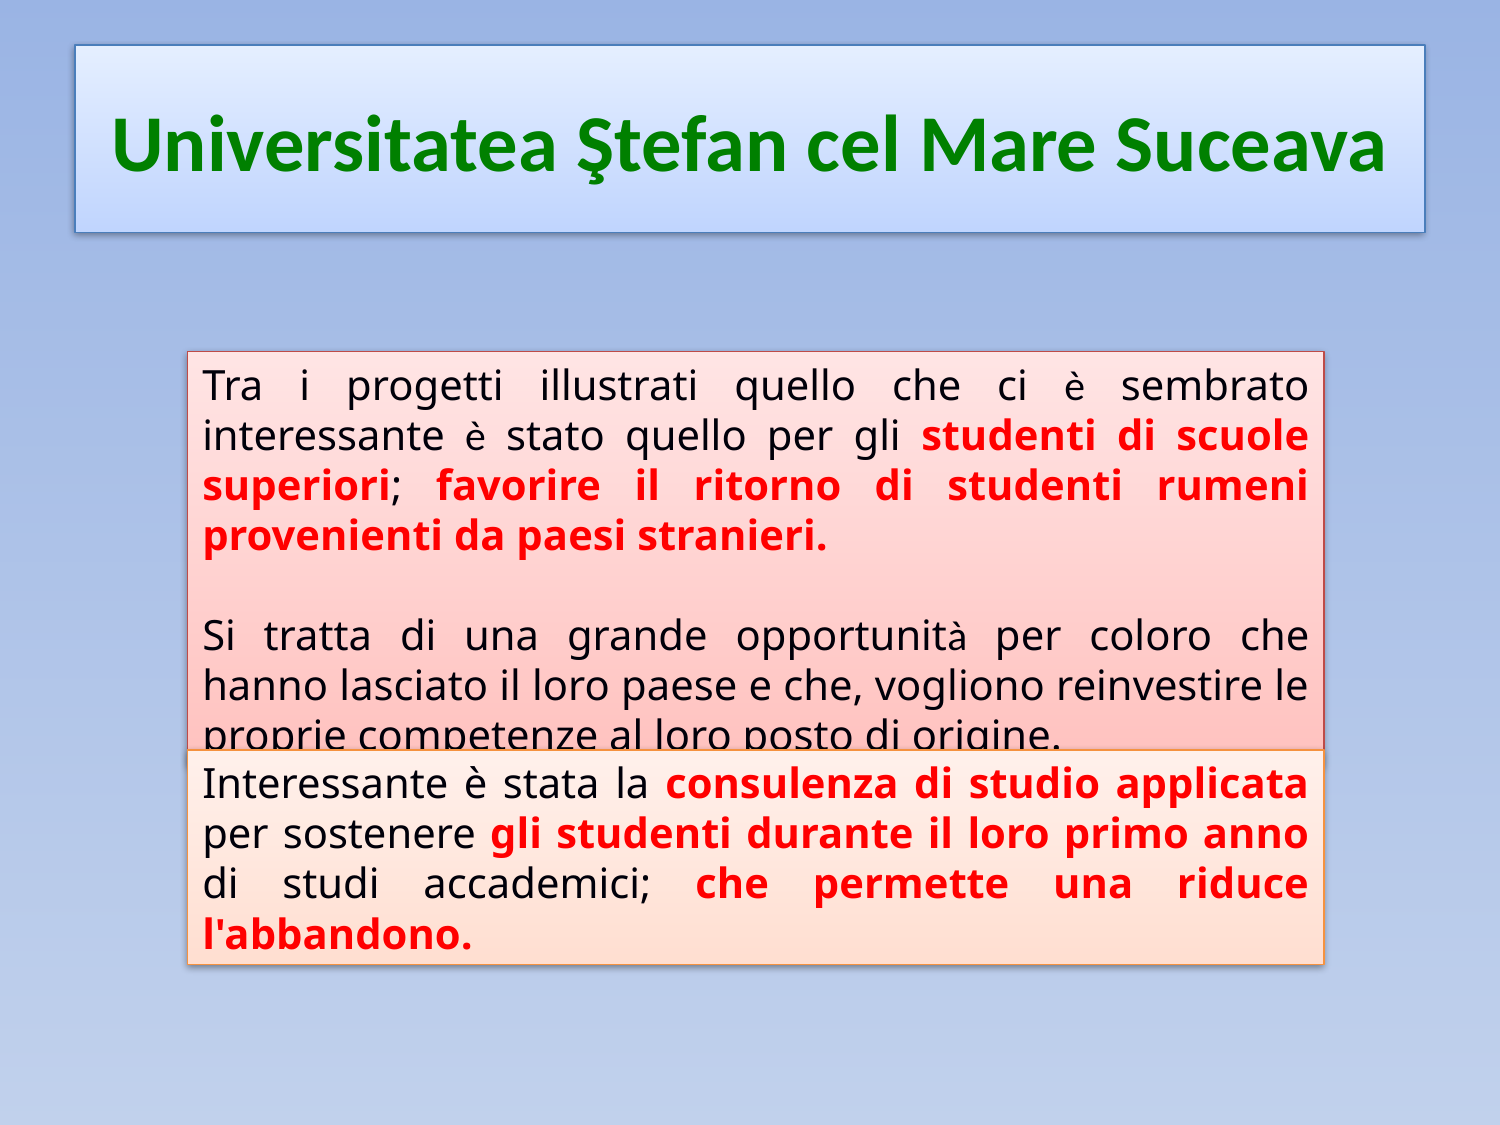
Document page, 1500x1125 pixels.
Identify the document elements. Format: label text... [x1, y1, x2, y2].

title Universitatea Ştefan cel Mare Suceava [74, 44, 1426, 233]
text_box Tra i progetti illustrati quello che ci è sembrato interessante è stato quello per gli studenti di scuole superiori; favorire il ritorno di studenti rumeni provenienti da paesi stranieri. Si tratta di una grande opportunità per coloro che hanno lasciato il loro paese e che, vogliono reinvestire le proprie competenze al loro posto di origine. [187, 351, 1325, 748]
text_box Interessante è stata la consulenza di studio applicata per sostenere gli studenti durante il loro primo anno di studi accademici; che permette una riduce l'abbandono. [187, 749, 1325, 965]
